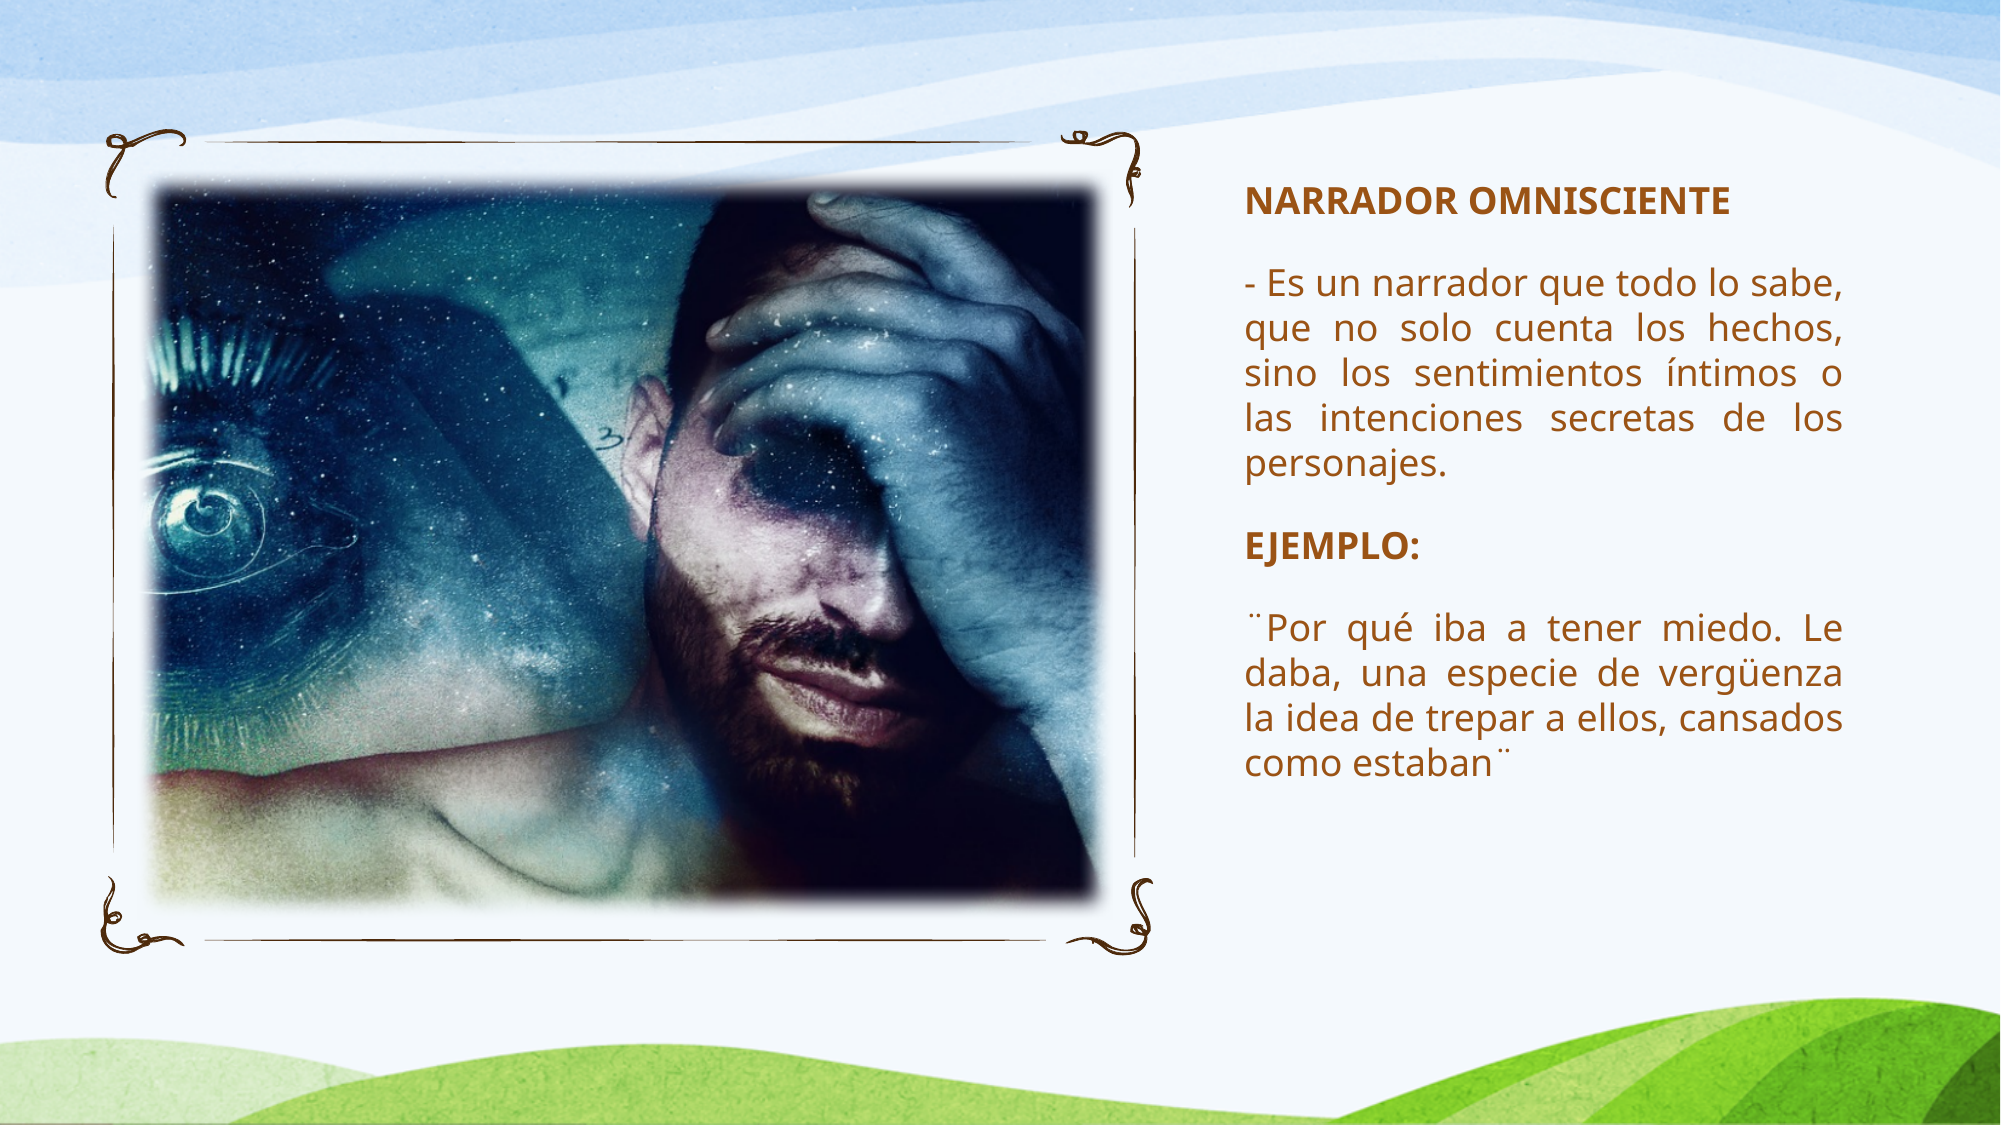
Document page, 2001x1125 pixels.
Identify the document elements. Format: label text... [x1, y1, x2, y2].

list NARRADOR OMNISCIENTE - Es un narrador que todo lo sabe, que no solo cuenta los hechos, sino los sentimientos íntimos o las intenciones secretas de los personajes. EJEMPLO: ¨Por qué iba a tener miedo. Le daba, una especie de vergüenza la idea de trepar a ellos, cansados como estaban¨ [1229, 169, 1860, 920]
picture [0, 0, 2001, 1125]
